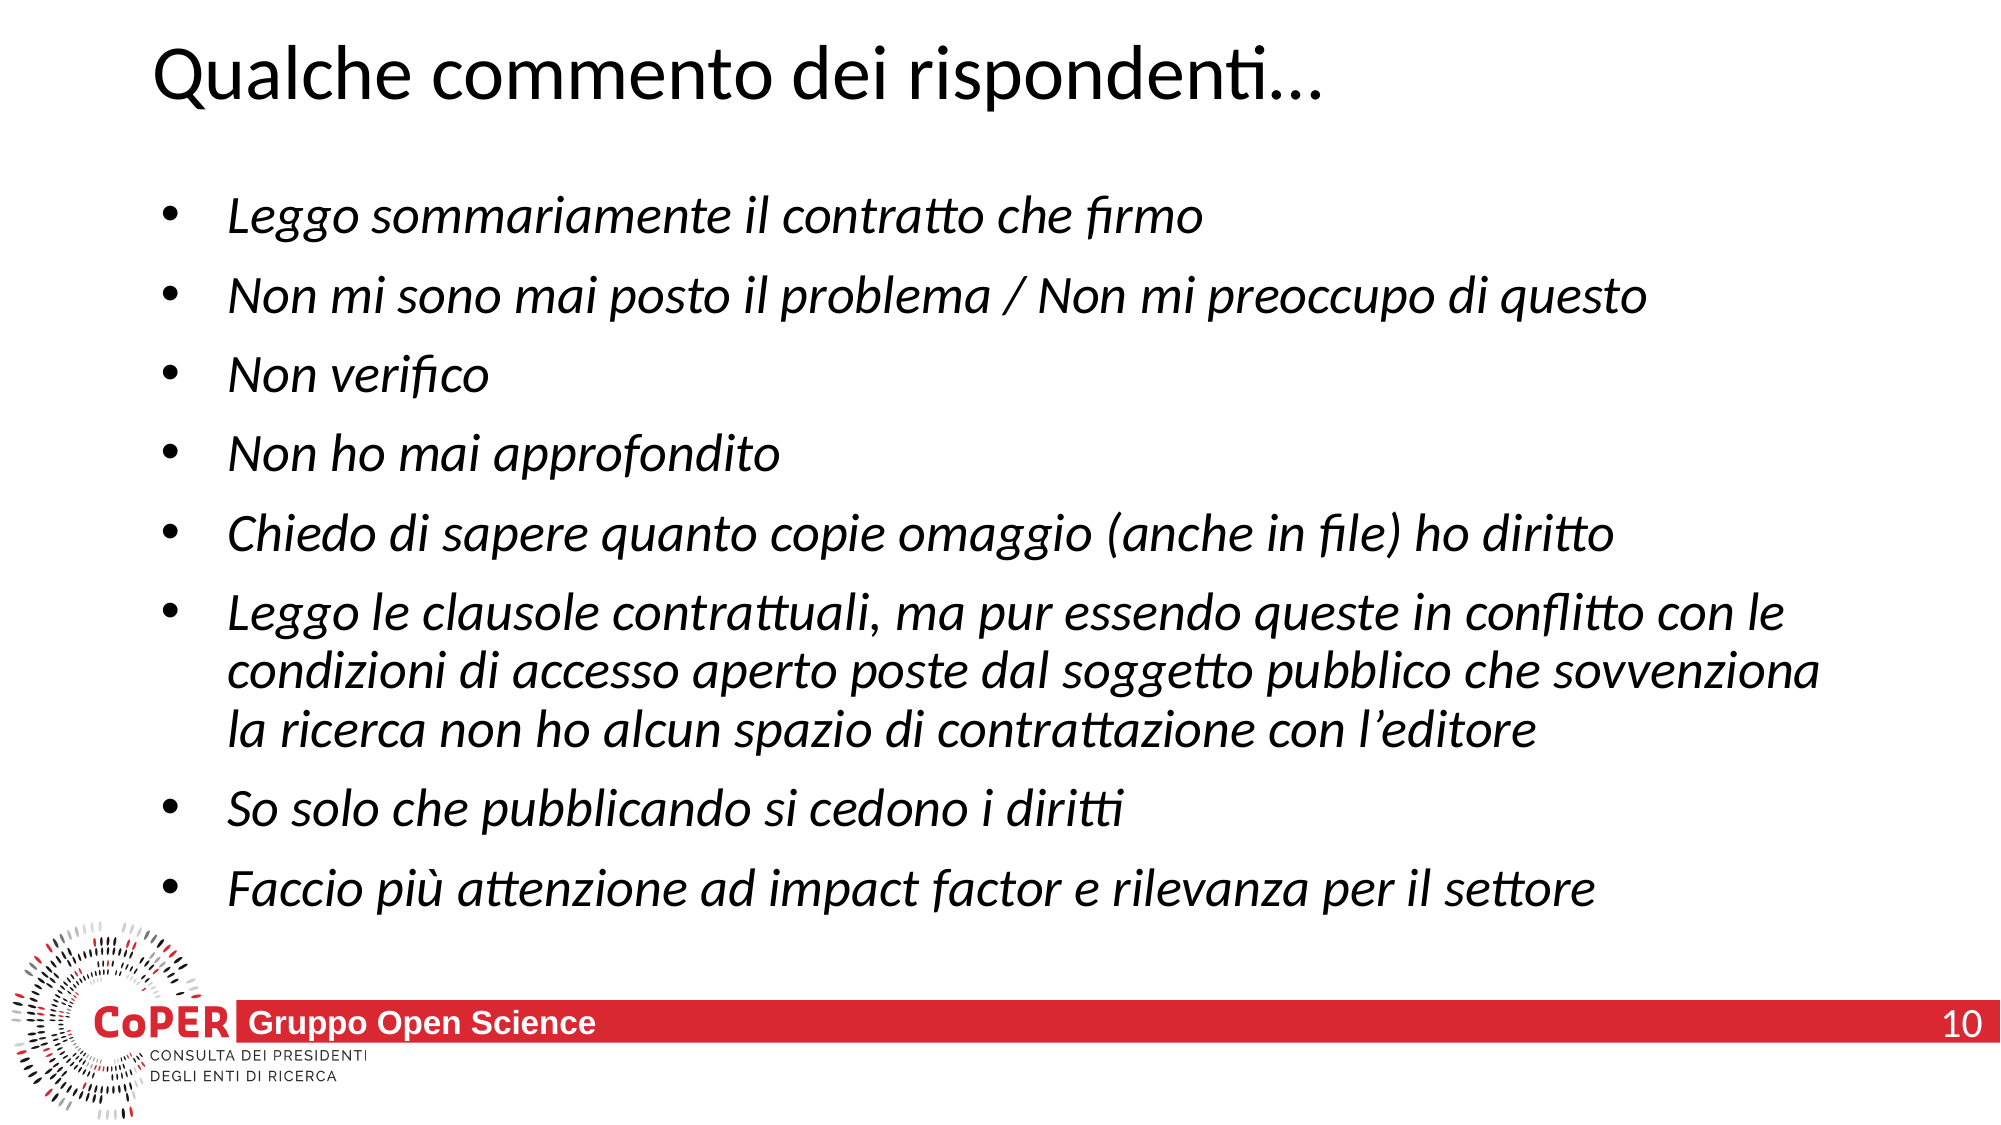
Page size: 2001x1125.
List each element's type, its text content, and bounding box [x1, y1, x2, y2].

slide_number 10 [1898, 999, 1998, 1043]
list Leggo sommariamente il contratto che firmo Non mi sono mai posto il problema / Non mi preoccupo di questo Non verifico Non ho mai approfondito Chiedo di sapere quanto copie omaggio (anche in file) ho diritto Leggo le clausole contrattuali, ma pur essendo queste in conflitto con le condizioni di accesso aperto poste dal soggetto pubblico che sovvenziona la ricerca non ho alcun spazio di contrattazione con l’editore So solo che pubblicando si cedono i diritti Faccio più attenzione ad impact factor e rilevanza per il settore [137, 179, 1863, 951]
picture [11, 921, 366, 1120]
title Qualche commento dei rispondenti… [137, 24, 1863, 125]
